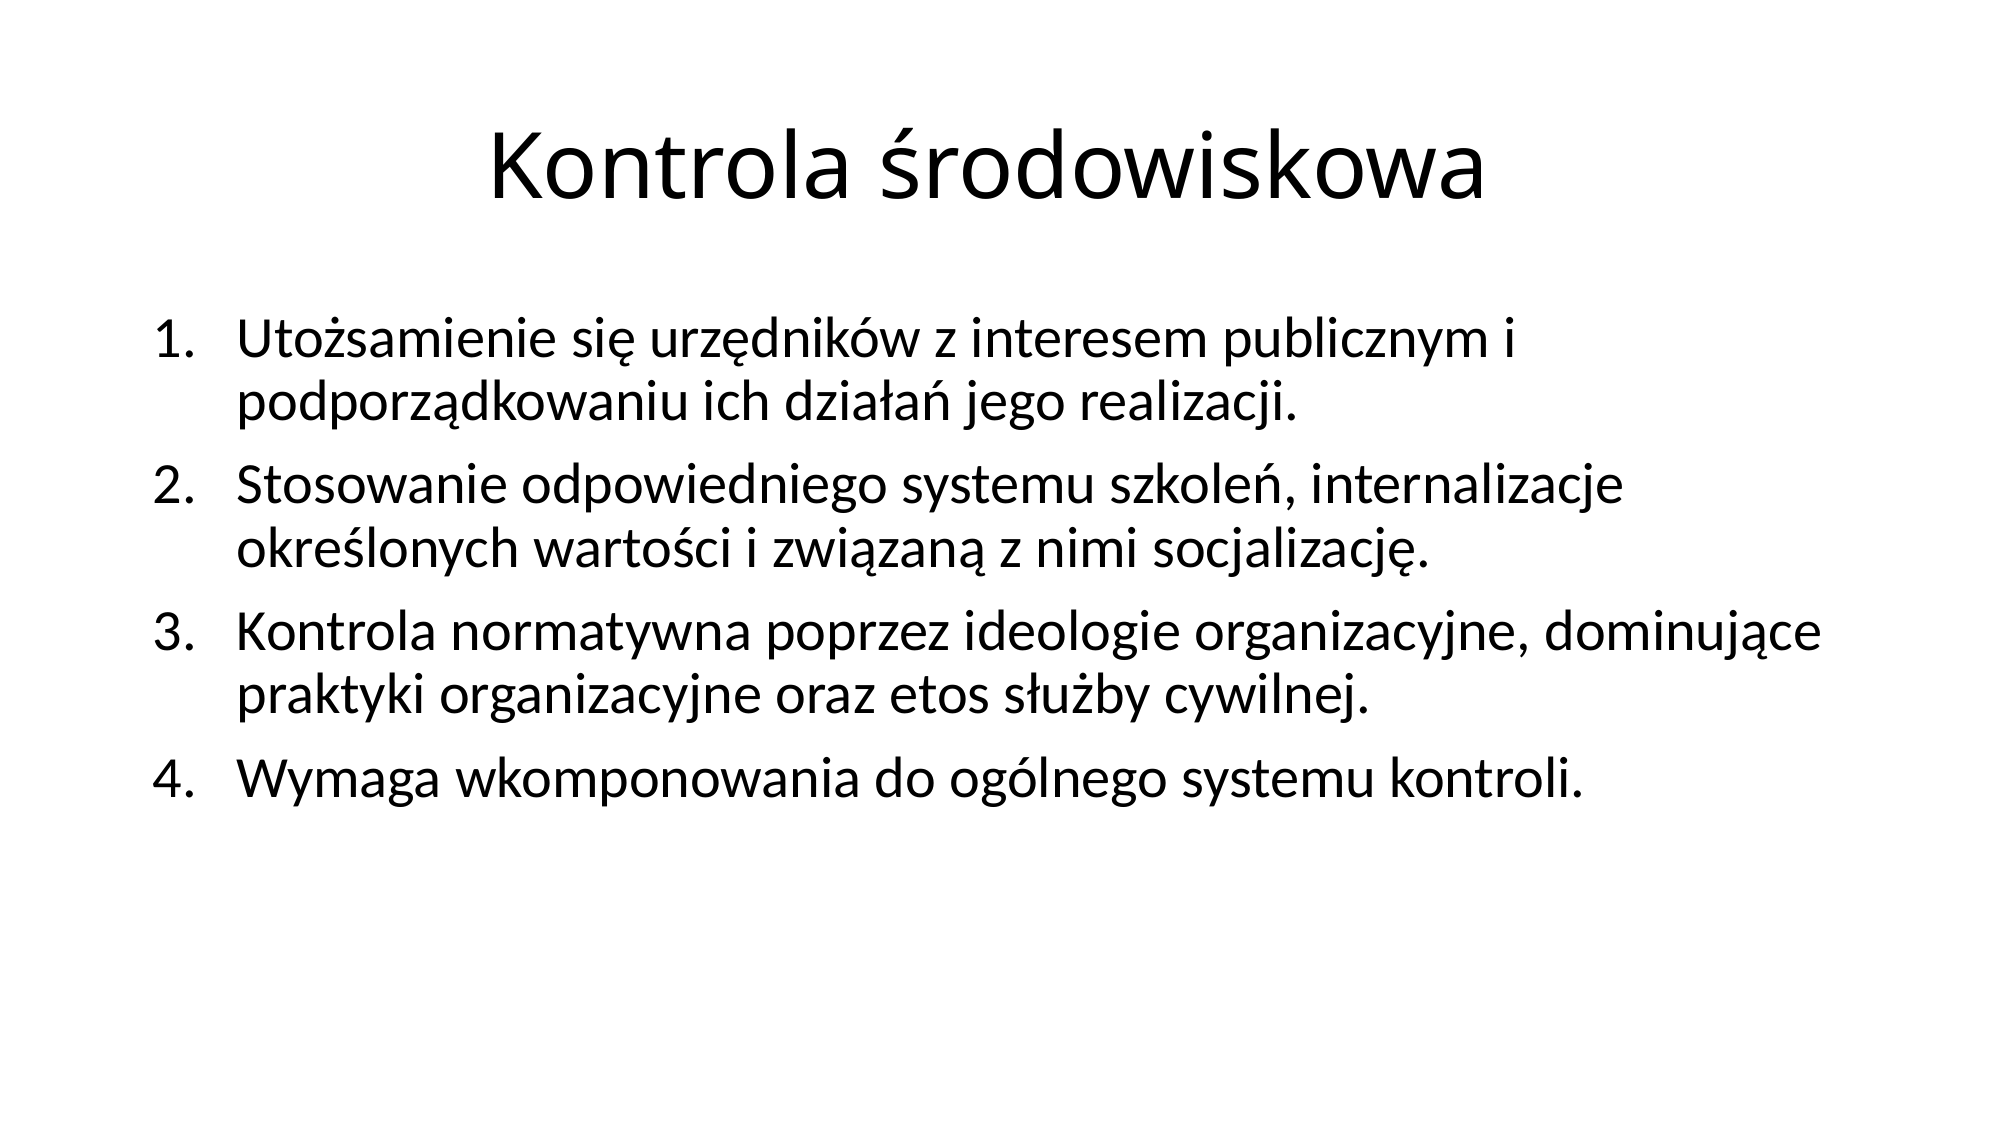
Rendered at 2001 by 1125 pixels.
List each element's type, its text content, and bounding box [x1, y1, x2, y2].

title Kontrola środowiskowa [137, 59, 1863, 278]
list Utożsamienie się urzędników z interesem publicznym i podporządkowaniu ich działań jego realizacji. Stosowanie odpowiedniego systemu szkoleń, internalizacje określonych wartości i związaną z nimi socjalizację. Kontrola normatywna poprzez ideologie organizacyjne, dominujące praktyki organizacyjne oraz etos służby cywilnej. Wymaga wkomponowania do ogólnego systemu kontroli. [137, 299, 1863, 1014]
